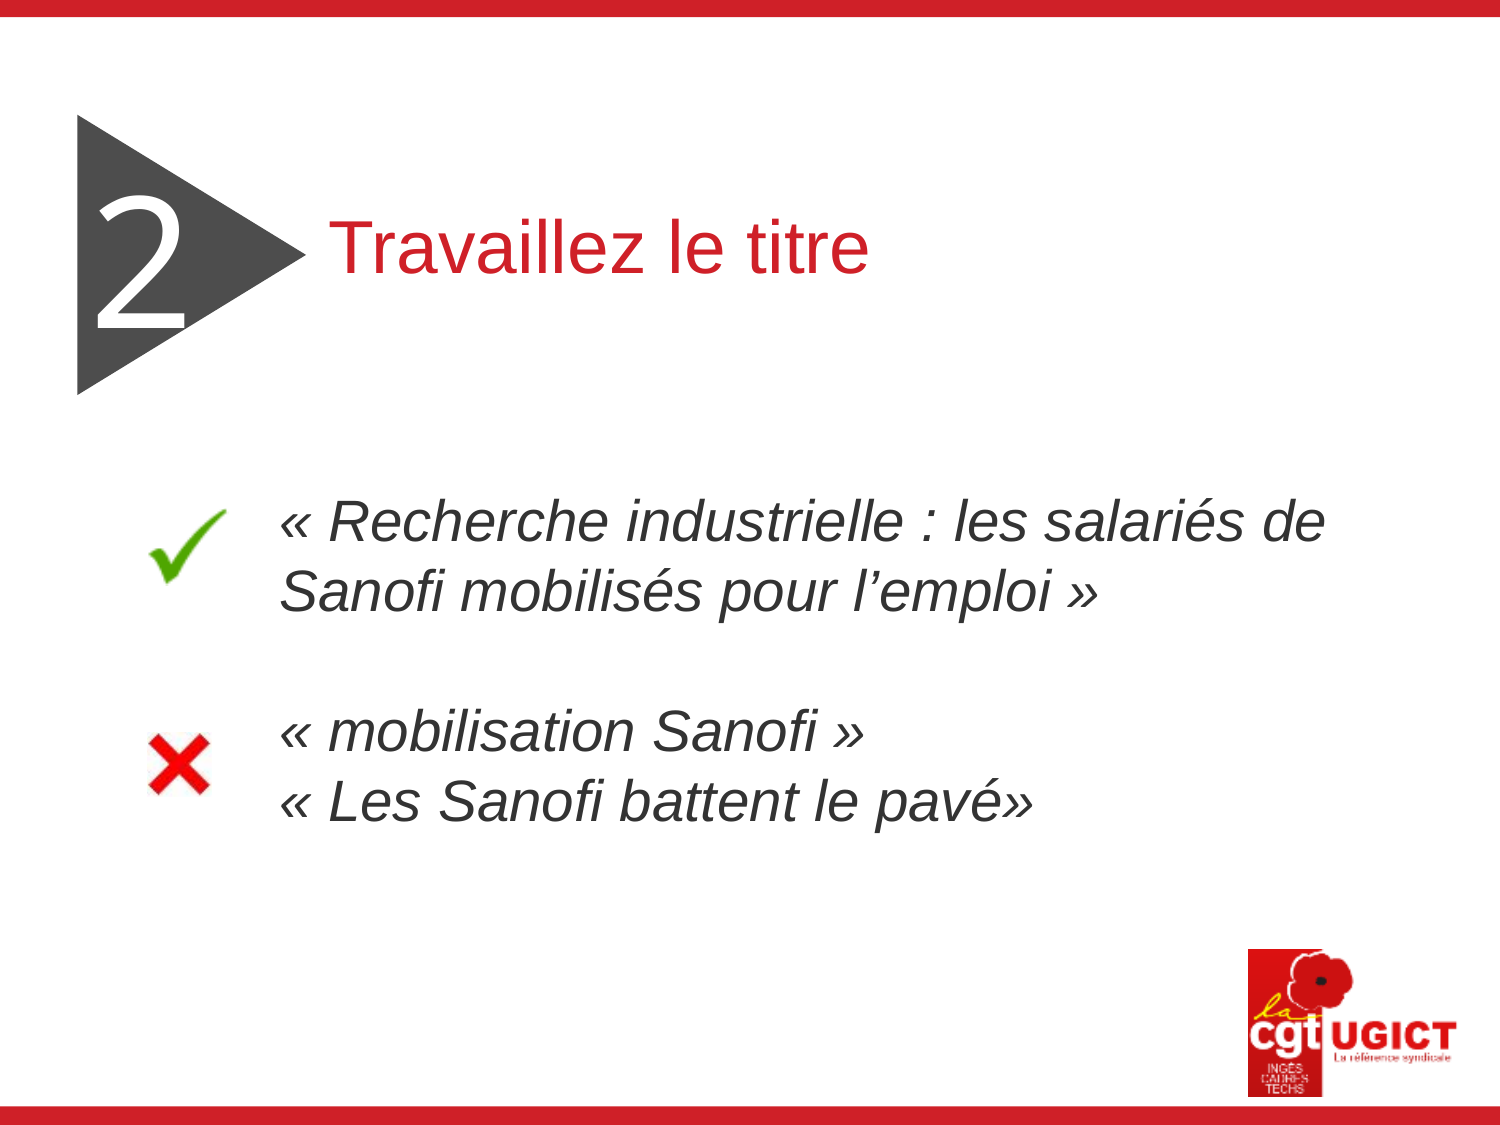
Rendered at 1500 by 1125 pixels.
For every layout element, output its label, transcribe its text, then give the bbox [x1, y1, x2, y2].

text_box « Recherche industrielle : les salariés de Sanofi mobilisés pour l’emploi » « mobilisation Sanofi » « Les Sanofi battent le pavé» [264, 475, 1396, 880]
picture [1248, 948, 1466, 1098]
text_box [0, 0, 1500, 19]
picture [147, 732, 213, 798]
text_box [0, 1104, 1500, 1125]
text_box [74, 114, 307, 396]
title Travaillez le titre [313, 209, 1463, 296]
picture [147, 508, 230, 587]
